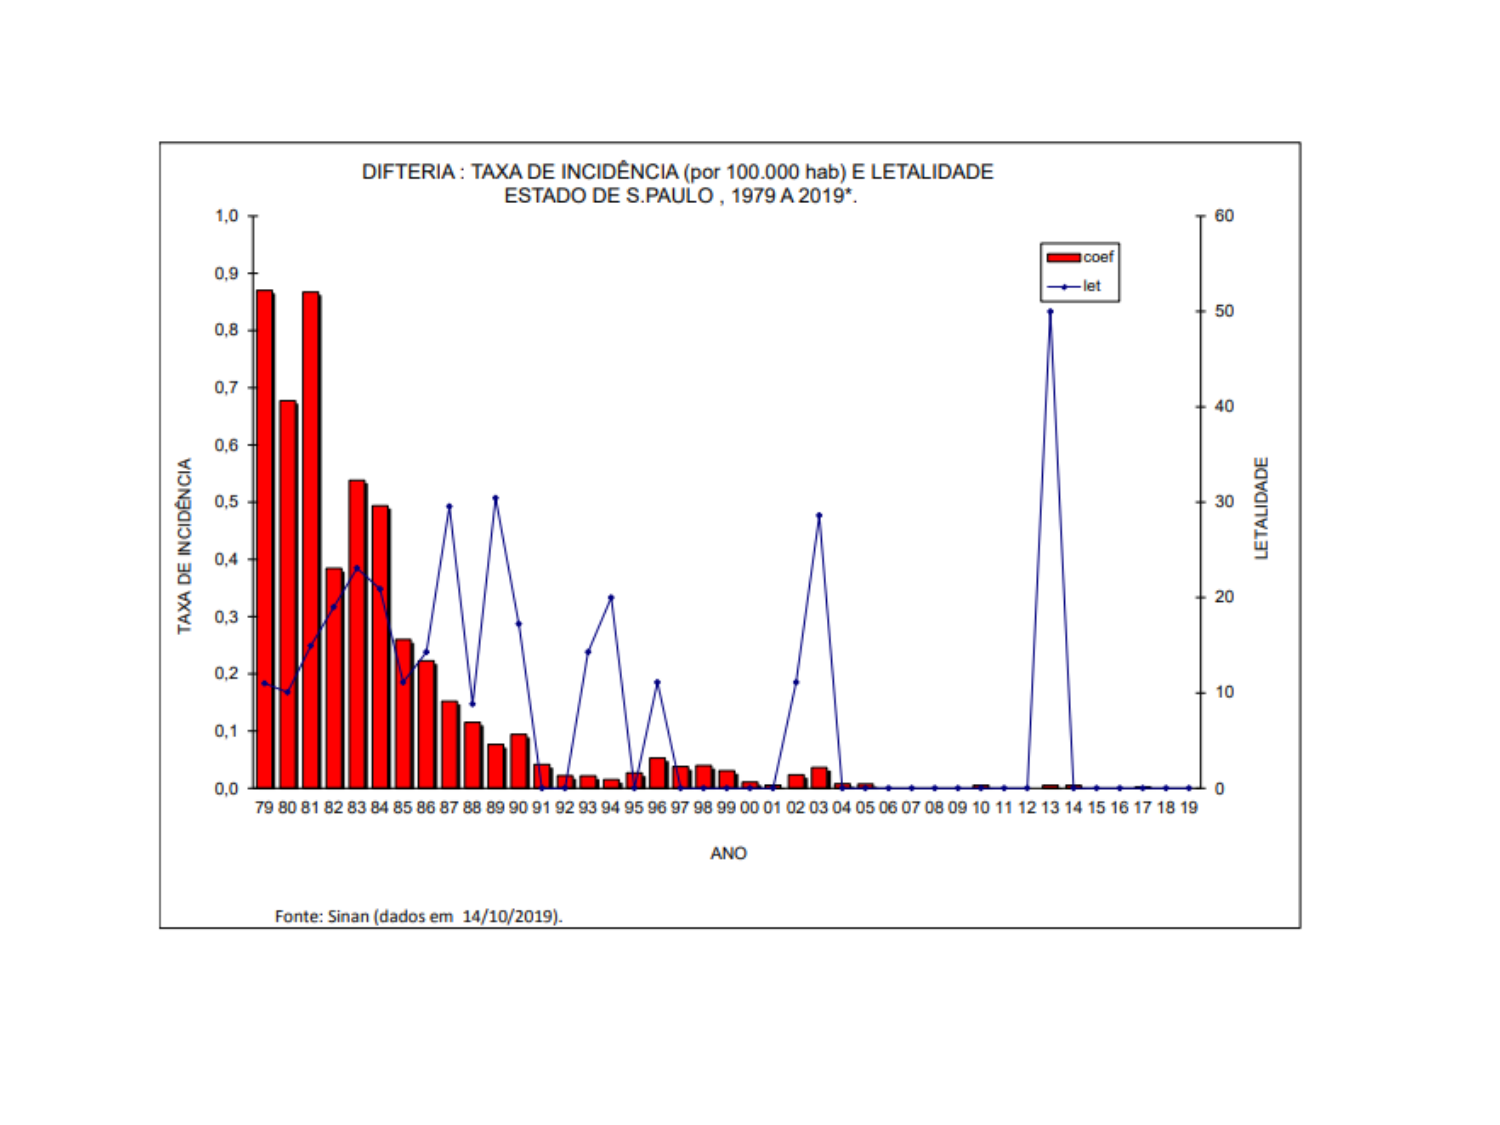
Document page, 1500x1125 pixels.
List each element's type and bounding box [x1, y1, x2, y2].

picture [66, 89, 1399, 965]
